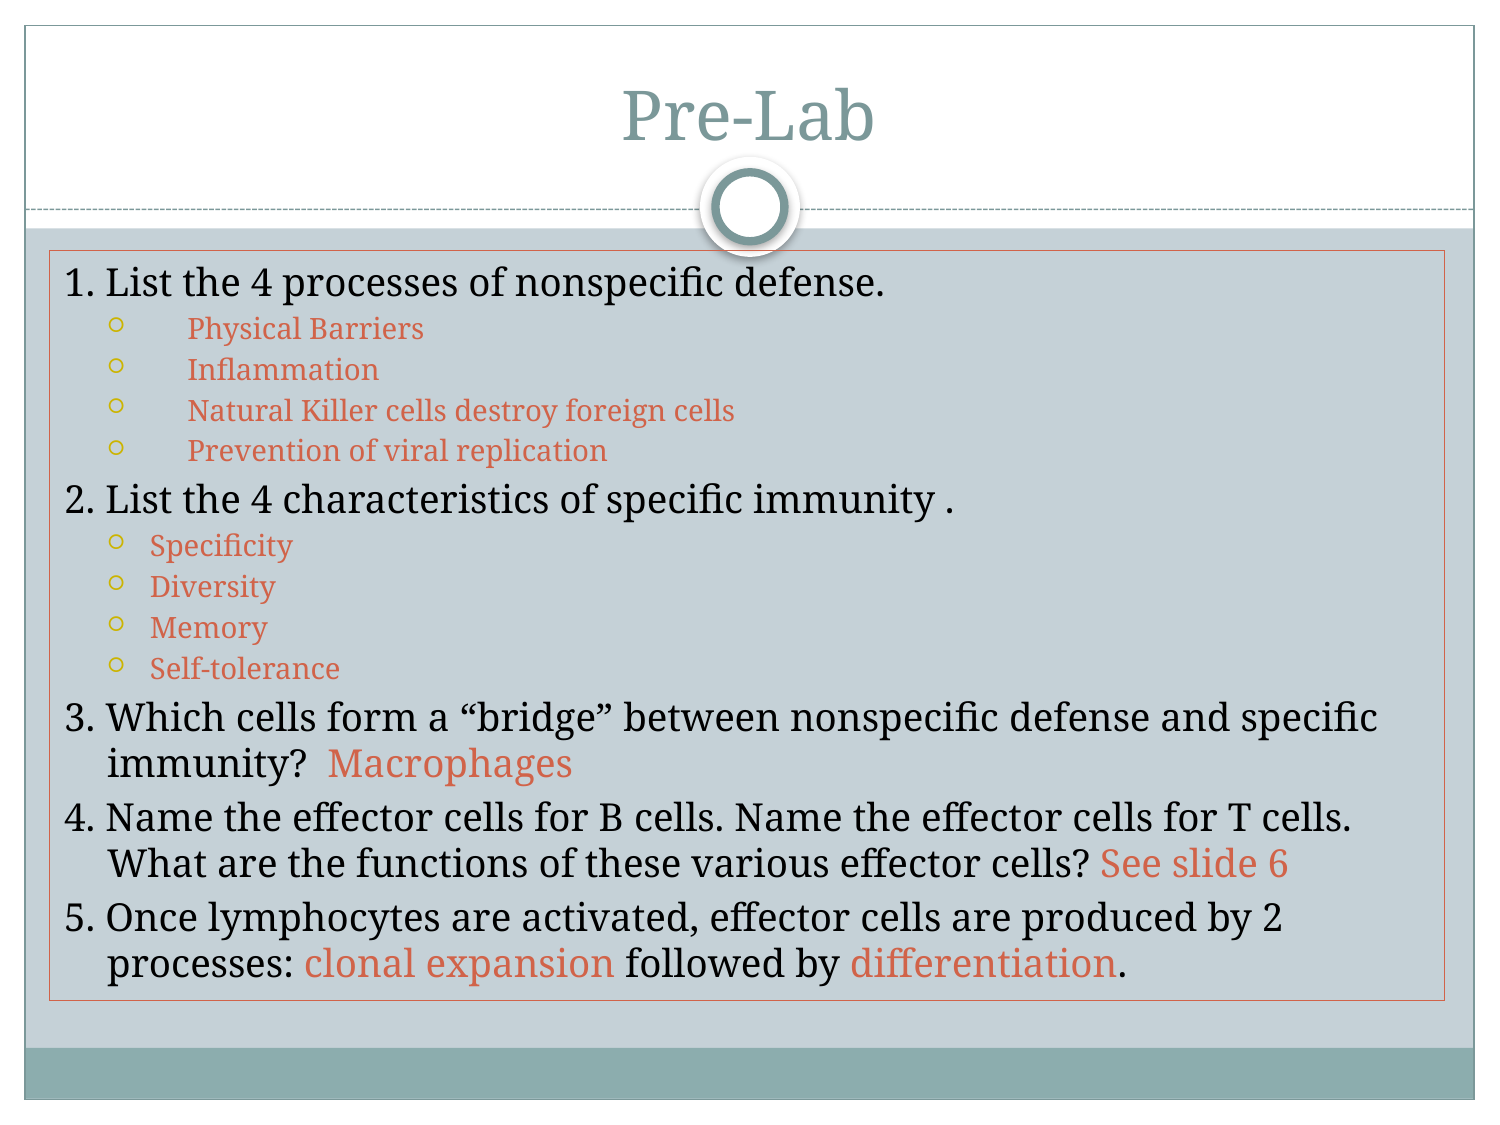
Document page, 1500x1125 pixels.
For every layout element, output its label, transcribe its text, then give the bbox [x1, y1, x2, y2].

title Pre-Lab [49, 37, 1450, 162]
list 1. List the 4 processes of nonspecific defense. Physical Barriers Inflammation Natural Killer cells destroy foreign cells Prevention of viral replication 2. List the 4 characteristics of specific immunity . Specificity Diversity Memory Self-tolerance 3. Which cells form a “bridge” between nonspecific defense and specific immunity? Macrophages 4. Name the effector cells for B cells. Name the effector cells for T cells. What are the functions of these various effector cells? See slide 6 5. Once lymphocytes are activated, effector cells are produced by 2 processes: clonal expansion followed by differentiation. [49, 250, 1445, 1001]
